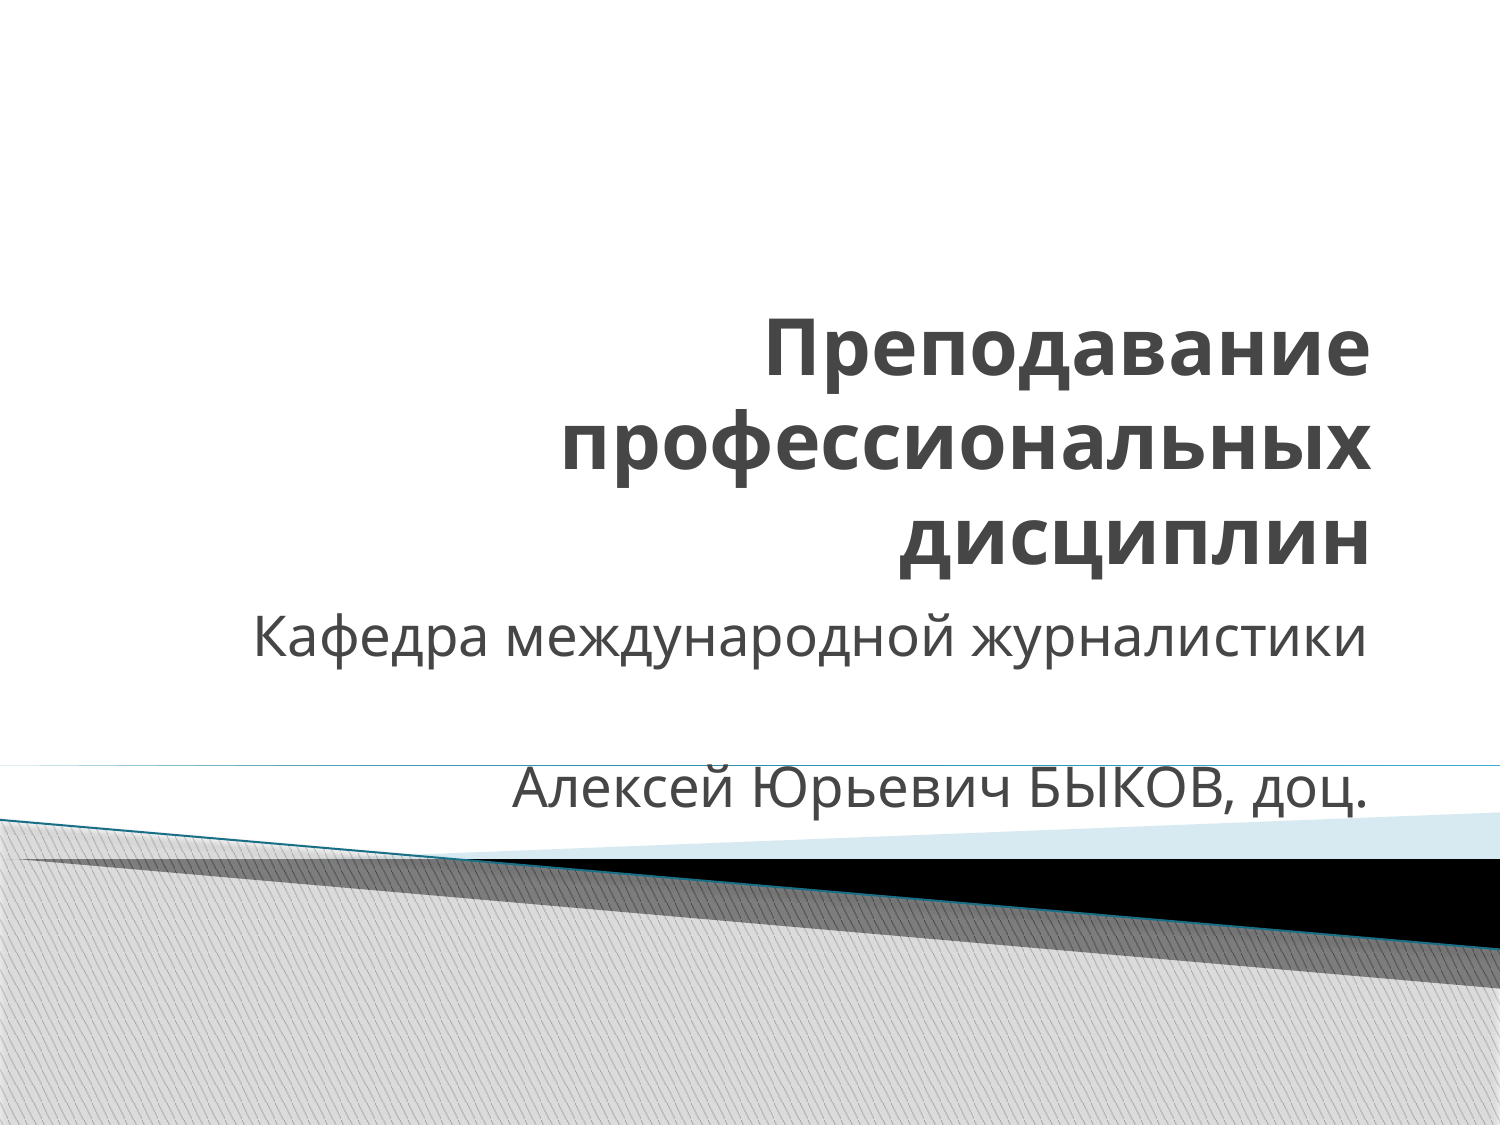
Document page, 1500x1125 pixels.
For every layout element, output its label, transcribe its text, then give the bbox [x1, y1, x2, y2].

picture [5, 859, 1500, 989]
title Преподавание профессиональных дисциплин [112, 287, 1388, 588]
subtitle Кафедра международной журналистики Алексей Юрьевич БЫКОВ, доц. [112, 592, 1388, 850]
